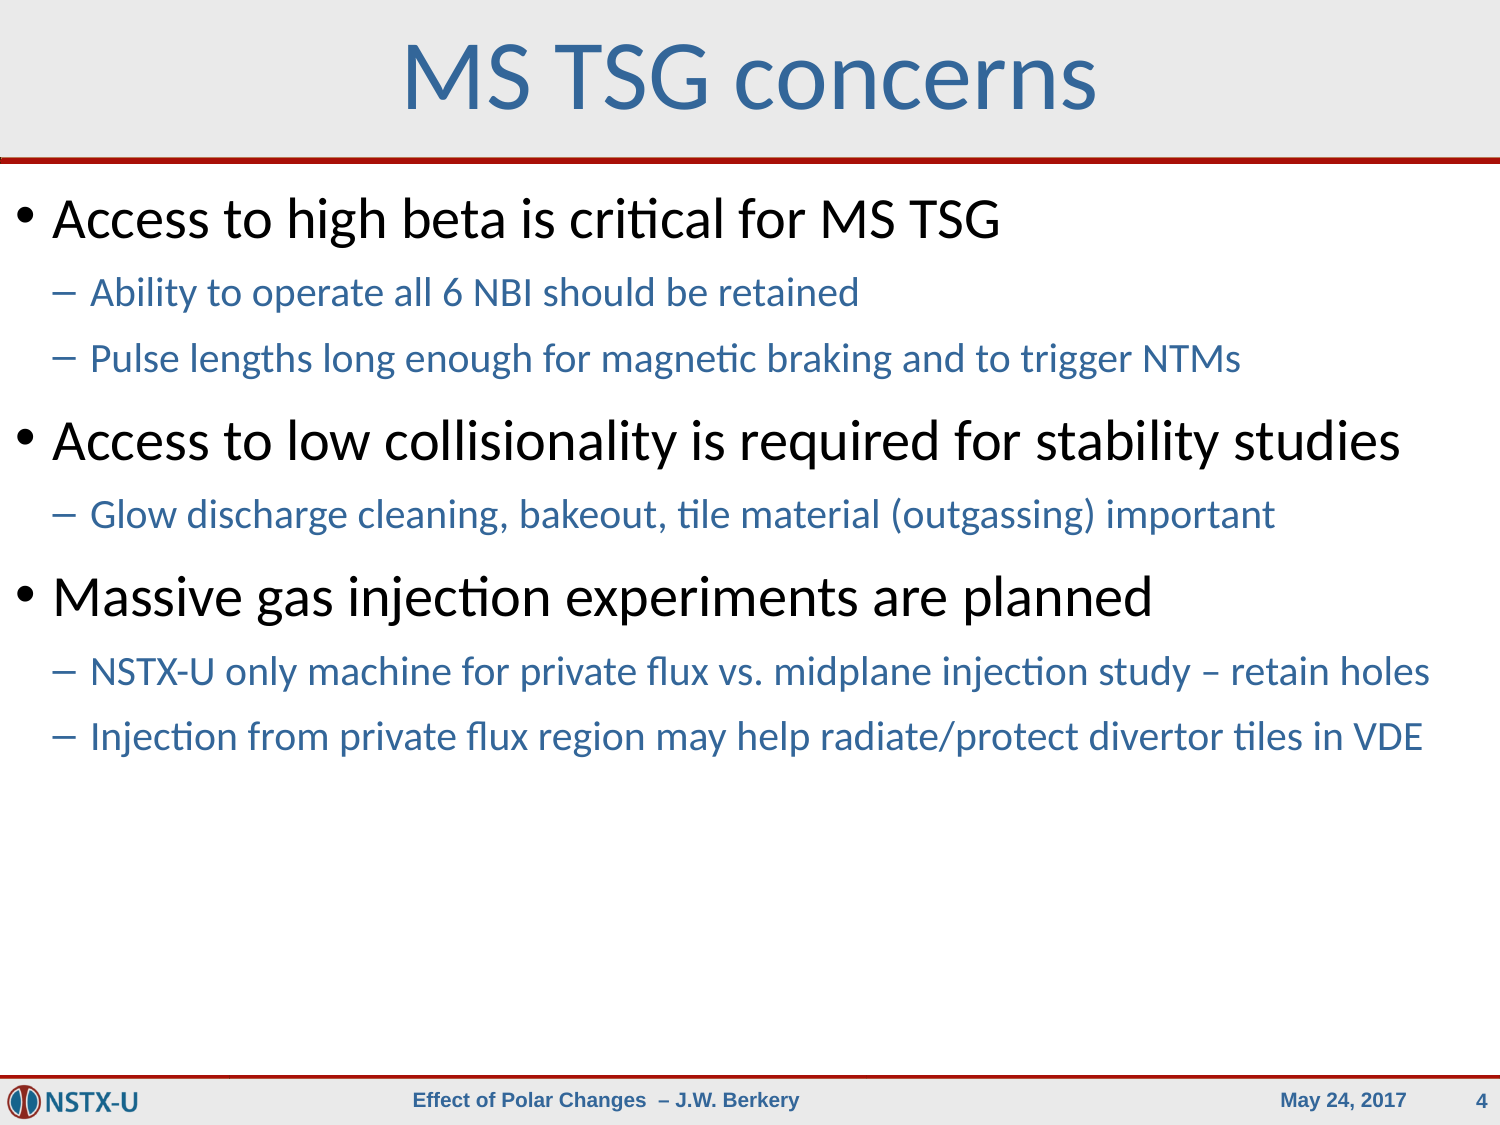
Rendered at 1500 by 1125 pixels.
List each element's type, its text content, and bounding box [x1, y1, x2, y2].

picture [0, 1075, 1500, 1125]
list Access to high beta is critical for MS TSG Ability to operate all 6 NBI should be retained Pulse lengths long enough for magnetic braking and to trigger NTMs Access to low collisionality is required for stability studies Glow discharge cleaning, bakeout, tile material (outgassing) important Massive gas injection experiments are planned NSTX-U only machine for private flux vs. midplane injection study – retain holes Injection from private flux region may help radiate/protect divertor tiles in VDE [0, 162, 1500, 1063]
title MS TSG concerns [0, 0, 1500, 158]
picture [0, 158, 1500, 162]
